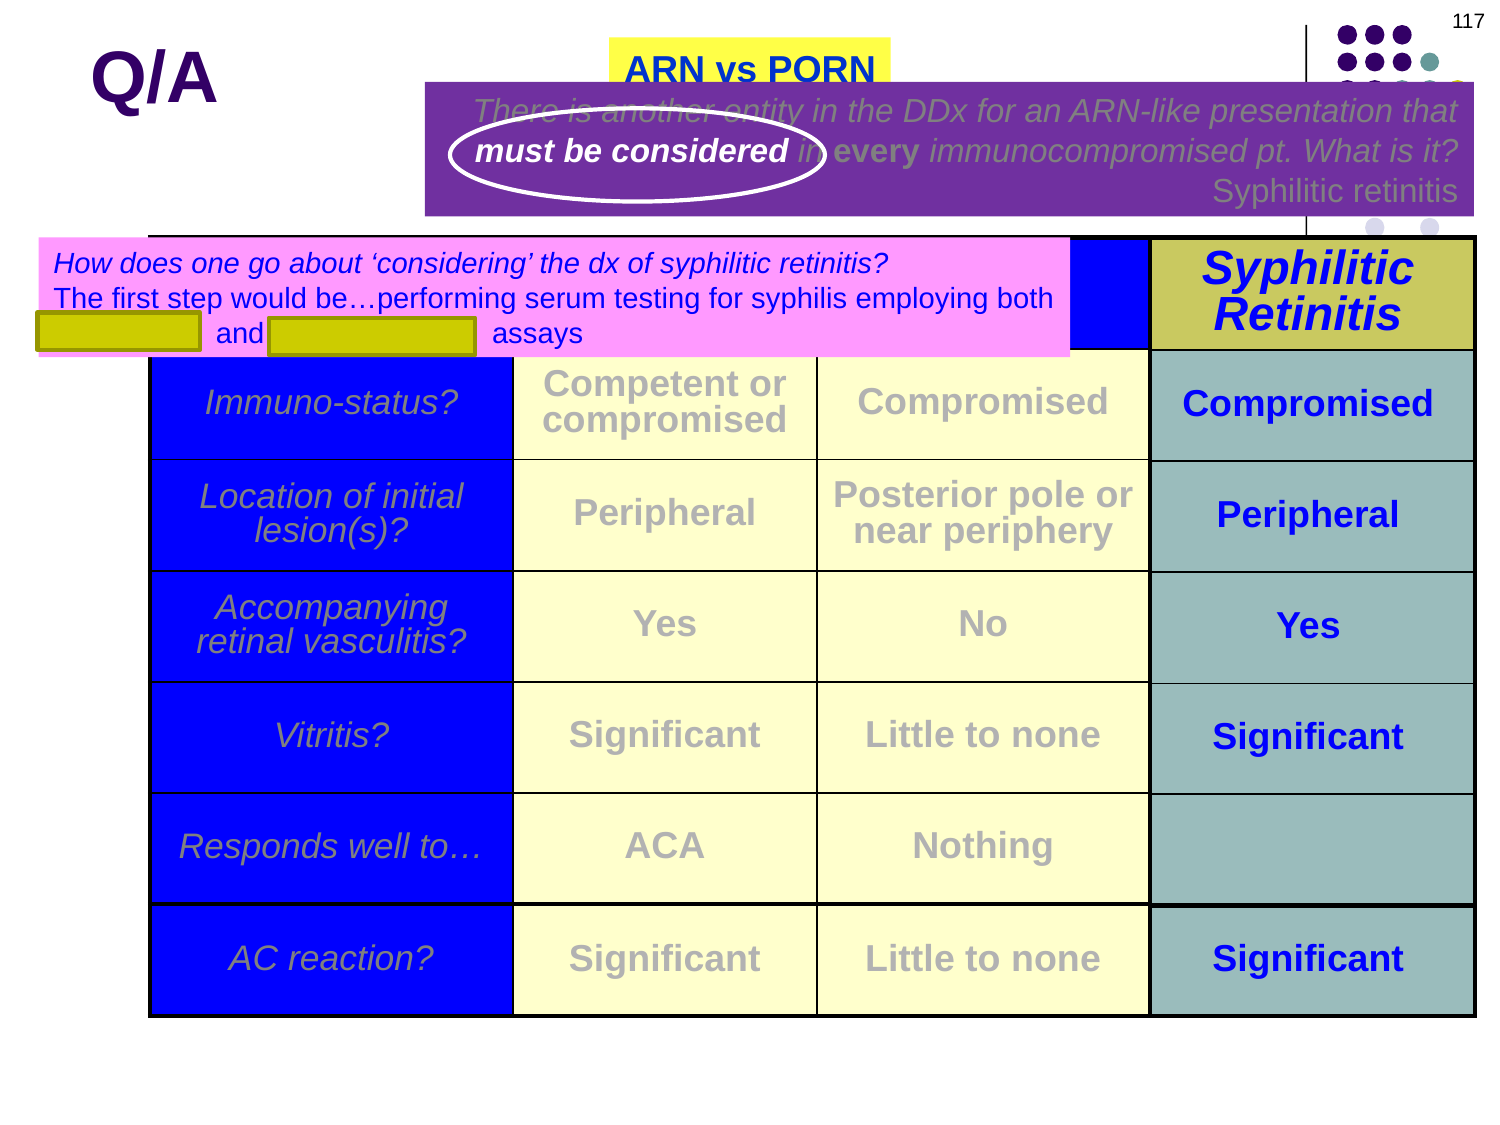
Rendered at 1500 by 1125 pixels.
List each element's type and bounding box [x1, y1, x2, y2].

table_cell [818, 350, 1148, 459]
table_cell [1152, 462, 1473, 571]
table_header [1071, 240, 1148, 348]
table_cell [152, 572, 512, 681]
table_cell [152, 460, 512, 570]
table_cell [152, 794, 512, 902]
table_cell [1152, 573, 1473, 683]
table_cell [514, 906, 816, 1014]
table_cell [1152, 908, 1473, 1014]
table_cell [818, 460, 1148, 570]
text_box [35, 237, 1071, 358]
table_cell [1152, 684, 1473, 793]
table_cell [152, 358, 512, 459]
table_cell [818, 906, 1148, 1014]
table_cell [514, 572, 816, 681]
table_cell [514, 358, 816, 459]
slide_number [1149, 0, 1500, 75]
table_cell [818, 683, 1148, 792]
title [75, 20, 1313, 125]
table_cell [514, 460, 816, 570]
table_cell [152, 683, 512, 792]
table_cell [1152, 795, 1473, 903]
table_cell [818, 794, 1148, 902]
table_header [1152, 240, 1473, 349]
table_cell [818, 572, 1148, 681]
text_box [424, 81, 1474, 217]
table_cell [514, 794, 816, 902]
table_cell [1152, 351, 1473, 460]
table_cell [152, 906, 512, 1014]
table_cell [514, 683, 816, 792]
